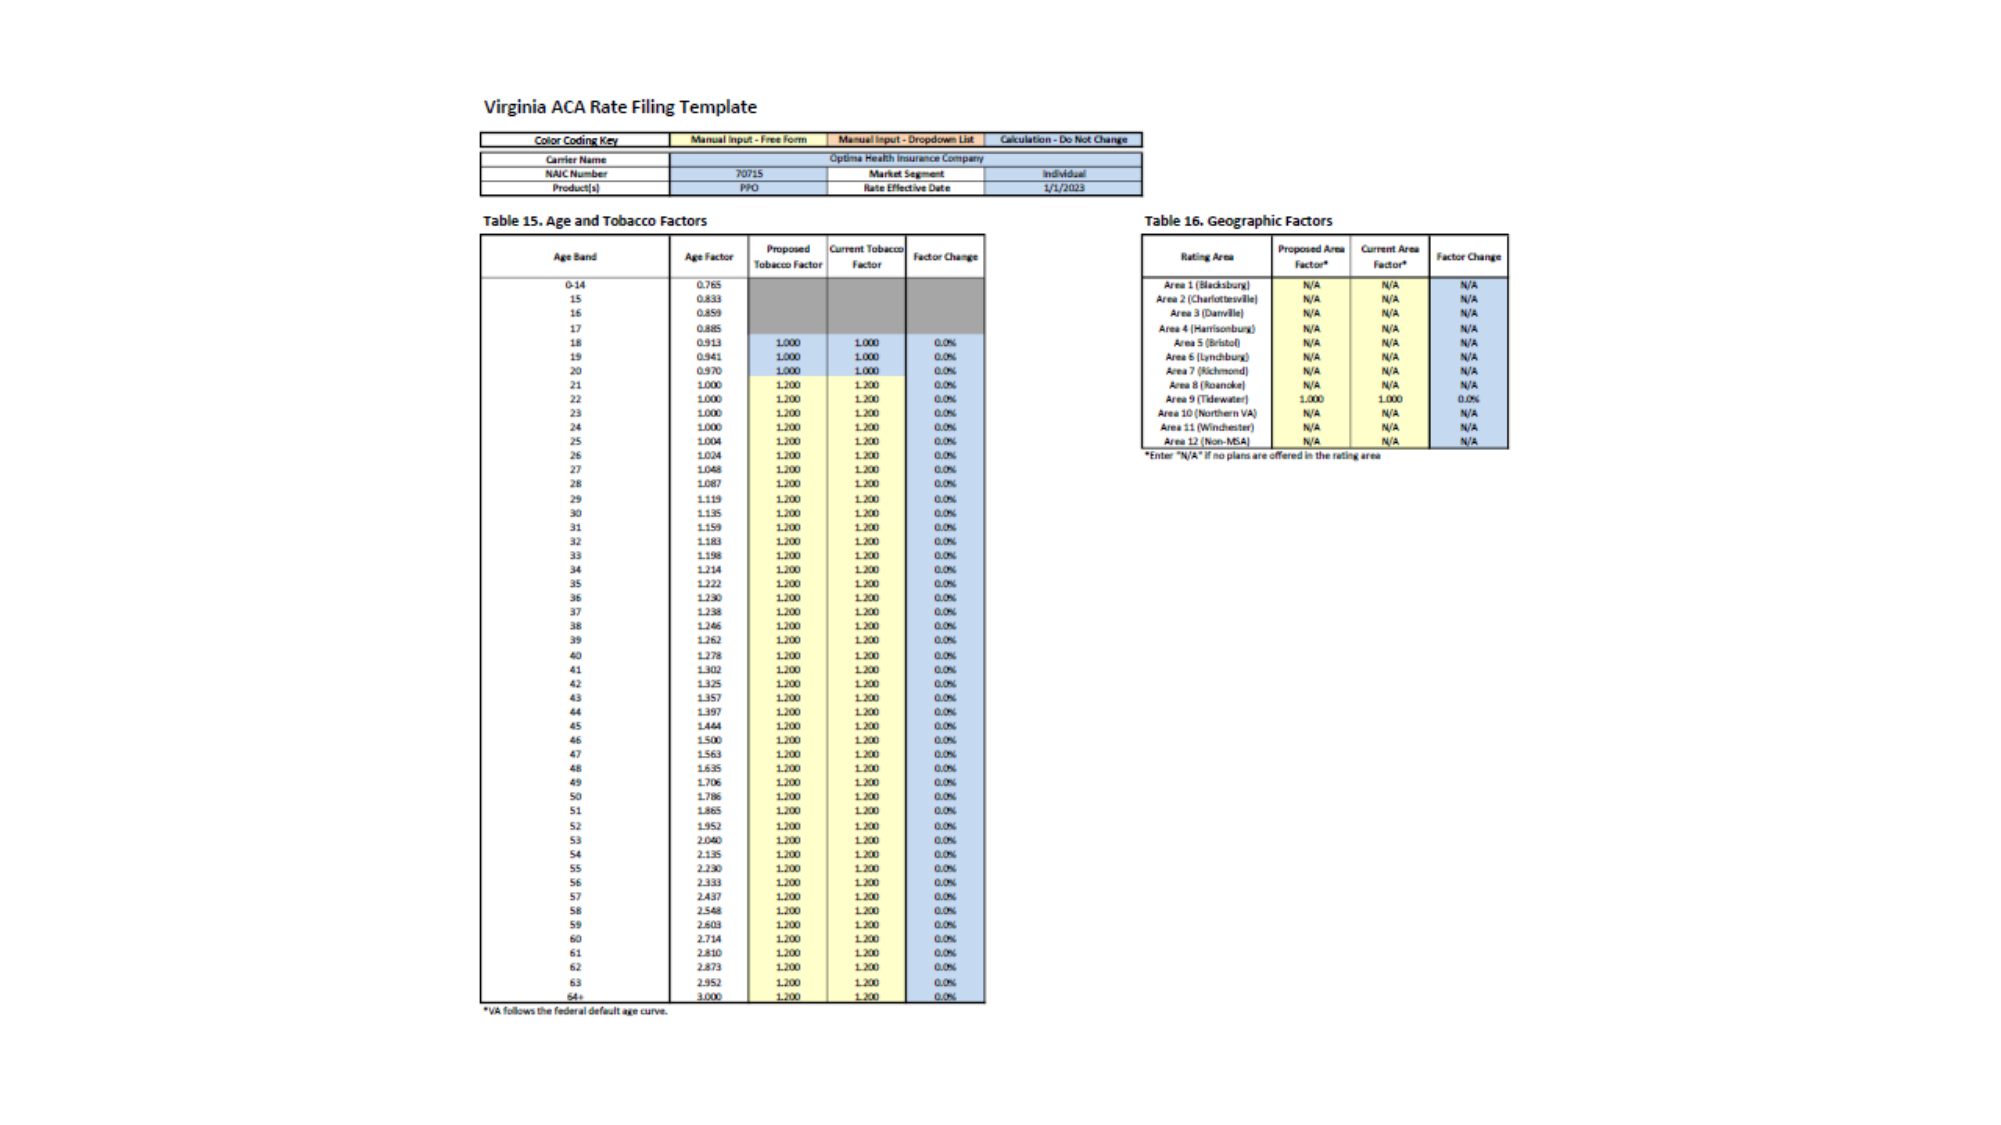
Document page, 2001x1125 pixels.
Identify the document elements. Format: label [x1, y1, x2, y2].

picture [455, 79, 1545, 1046]
